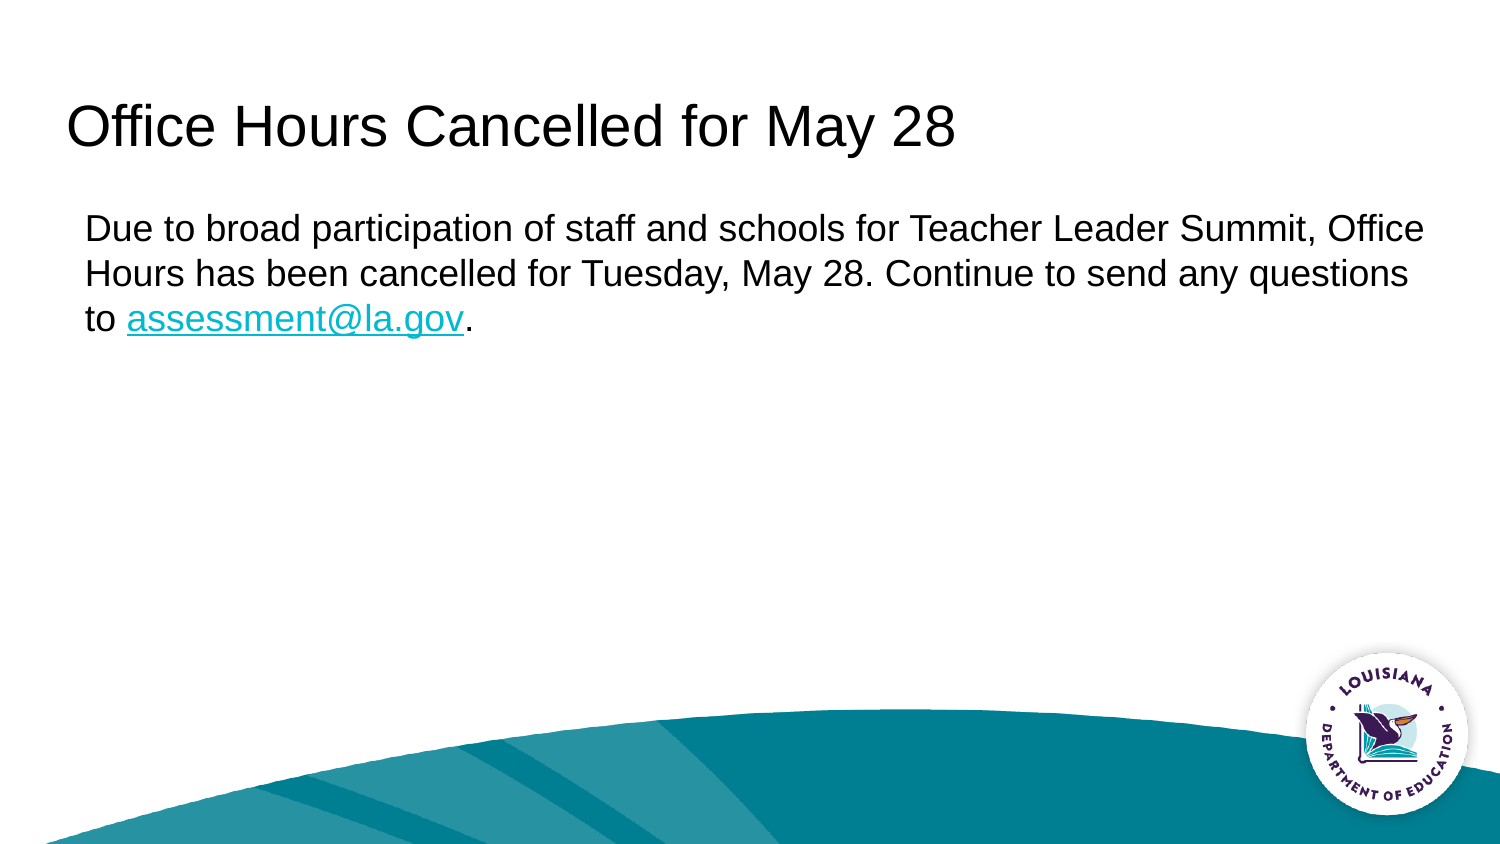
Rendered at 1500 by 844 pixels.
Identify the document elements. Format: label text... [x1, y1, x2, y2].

title Office Hours Cancelled for May 28 [51, 72, 1449, 167]
picture [0, 642, 1500, 844]
list Due to broad participation of staff and schools for Teacher Leader Summit, Office Hours has been cancelled for Tuesday, May 28. Continue to send any questions to assessment@la.gov. [51, 189, 1449, 712]
